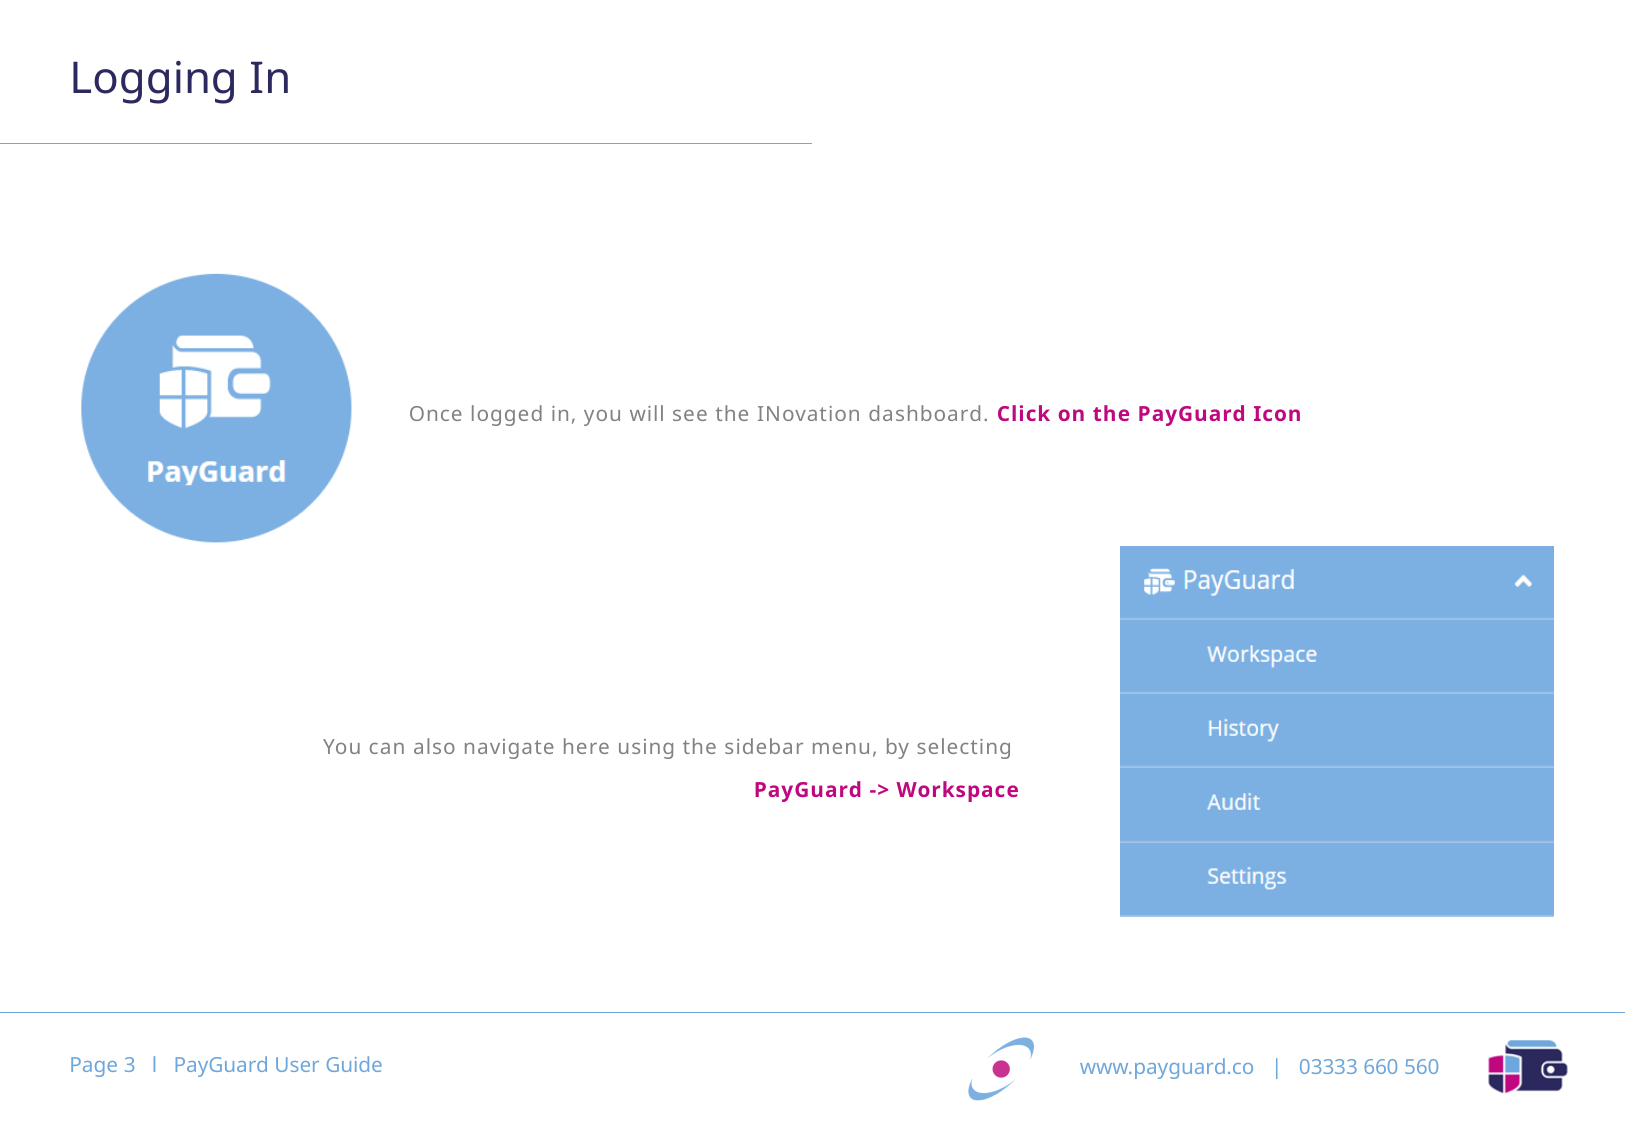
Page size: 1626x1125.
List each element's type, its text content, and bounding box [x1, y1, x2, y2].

text_box Logging In [54, 53, 813, 106]
text_box You can also navigate here using the sidebar menu, by selecting PayGuard -> Workspace [96, 729, 1035, 874]
picture [1484, 1037, 1571, 1095]
text_box www.payguard.co | 03333 660 560 [1035, 1046, 1484, 1086]
text_box Once logged in, you will see the INovation dashboard. Click on the PayGuard Icon [393, 395, 1385, 448]
picture [1120, 546, 1554, 917]
picture [71, 266, 363, 547]
footer Page 3 l PayGuard User Guide [54, 1046, 812, 1086]
picture [967, 1037, 1035, 1101]
